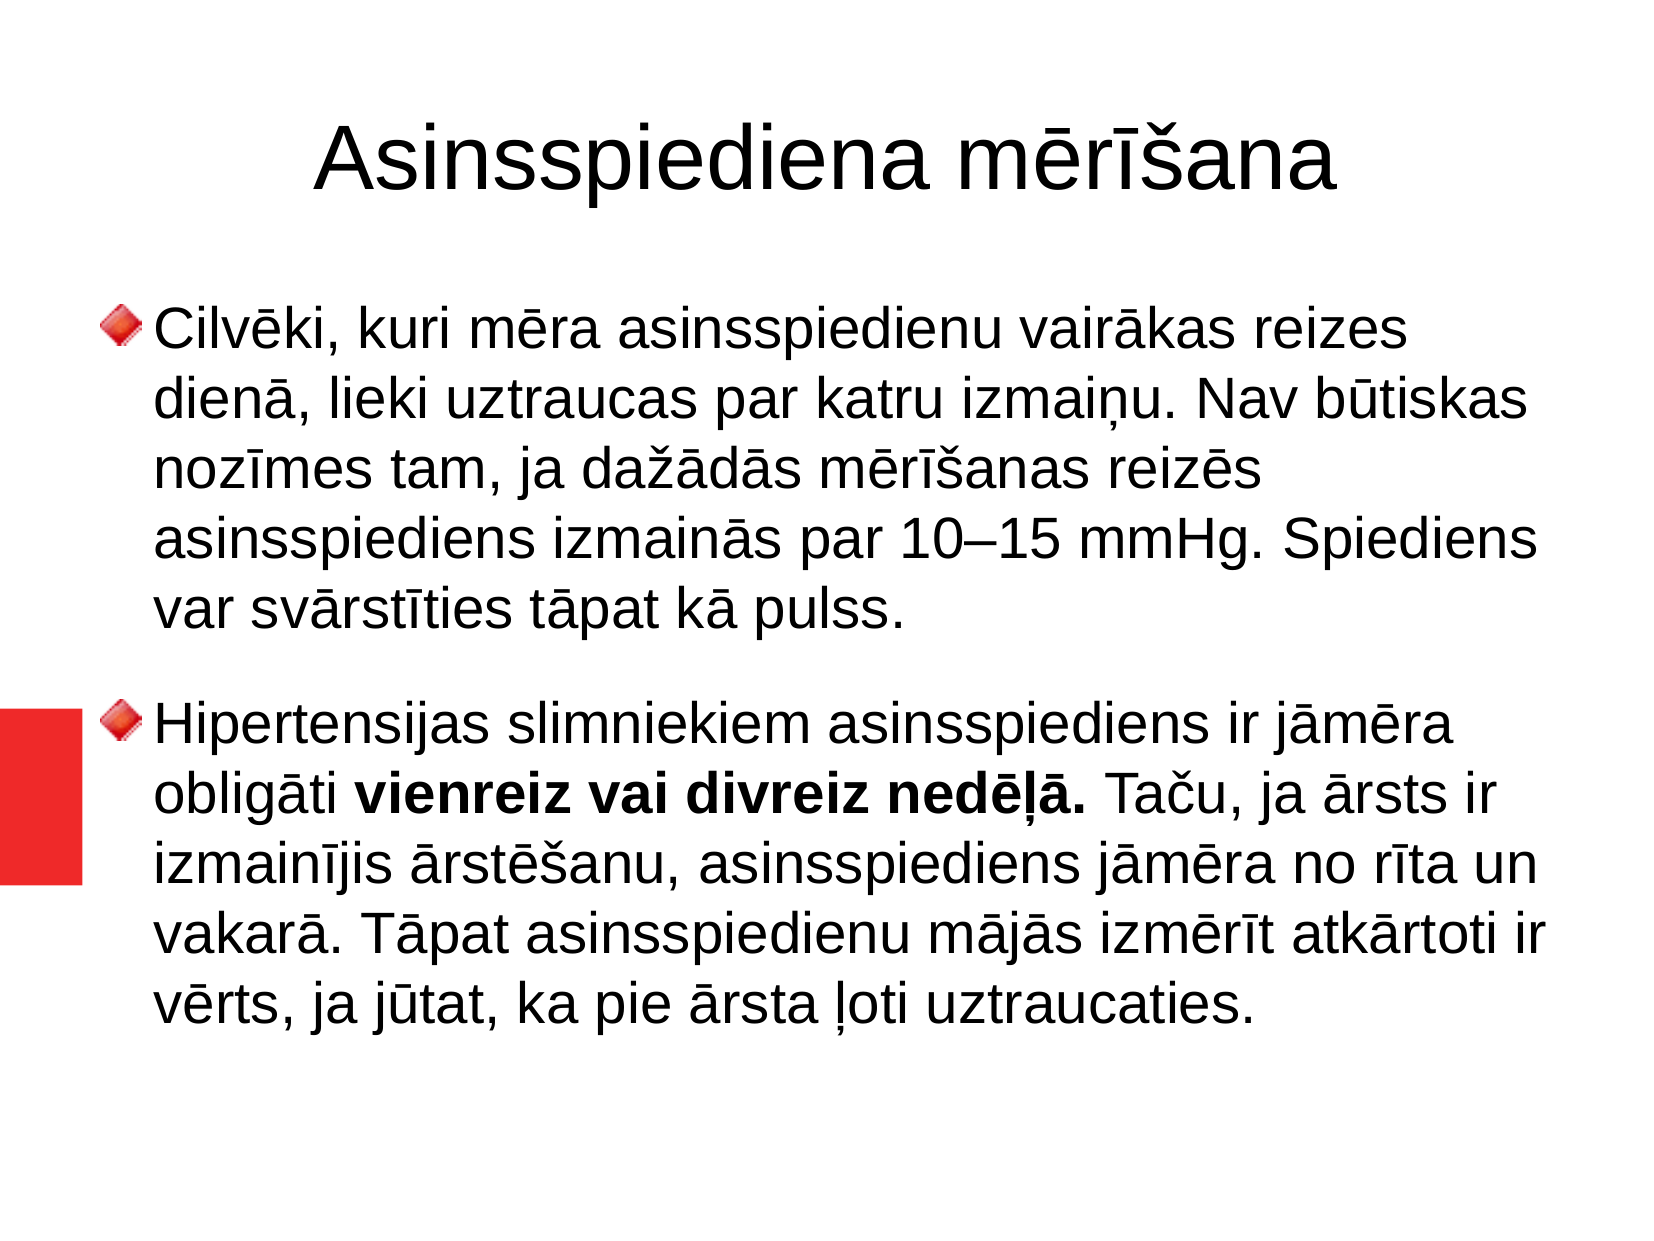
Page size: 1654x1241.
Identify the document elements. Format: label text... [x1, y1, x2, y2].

text_box Asinsspiediena mērīšana [82, 49, 1571, 257]
picture [100, 699, 142, 741]
picture [100, 304, 142, 346]
text_box Cilvēki, kuri mēra asinsspiedienu vairākas reizes dienā, lieki uztraucas par katru izmaiņu. Nav būtiskas nozīmes tam, ja dažādās mērīšanas reizēs asinsspiediens izmainās par 10–15 mmHg. Spiediens var svārstīties tāpat kā pulss. Hipertensijas slimniekiem asinsspiediens ir jāmēra obligāti vienreiz vai divreiz nedēļā. Taču, ja ārsts ir izmainījis ārstēšanu, asinsspiediens jāmēra no rīta un vakarā. Tāpat asinsspiedienu mājās izmērīt atkārtoti ir vērts, ja jūtat, ka pie ārsta ļoti uztraucaties. [82, 290, 1571, 1010]
